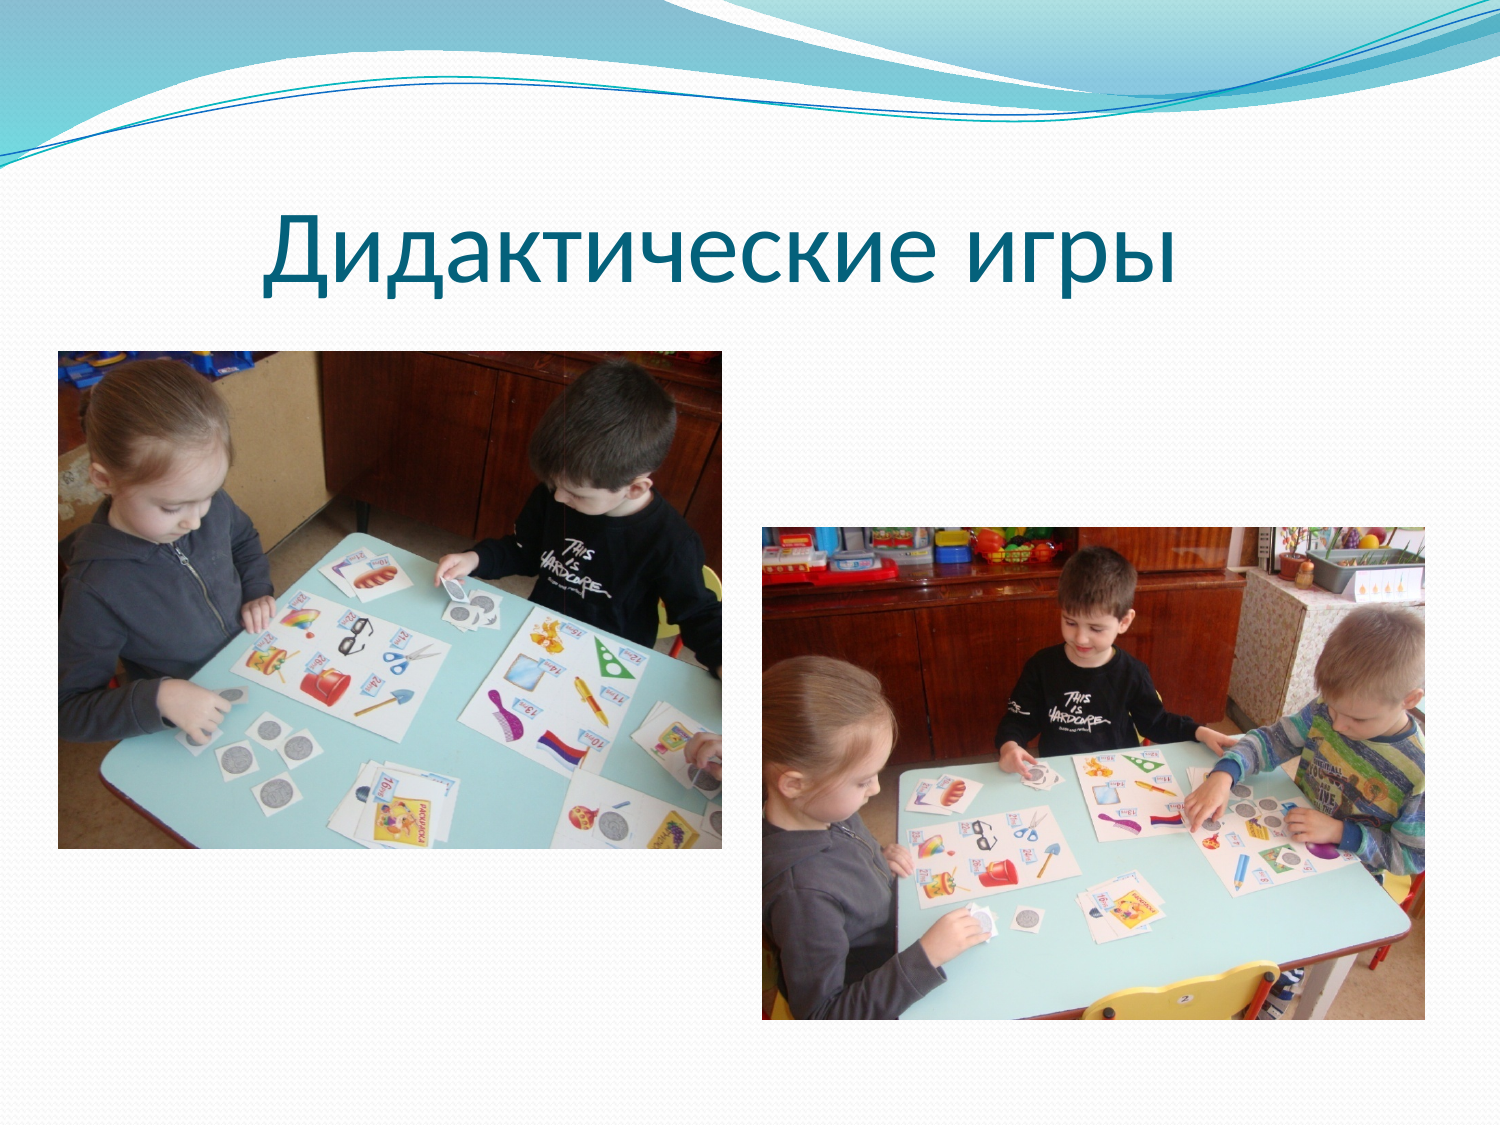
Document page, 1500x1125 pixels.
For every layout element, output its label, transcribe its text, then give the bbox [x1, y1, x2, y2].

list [58, 351, 722, 849]
title Дидактические игры [75, 115, 1425, 303]
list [762, 527, 1426, 1020]
